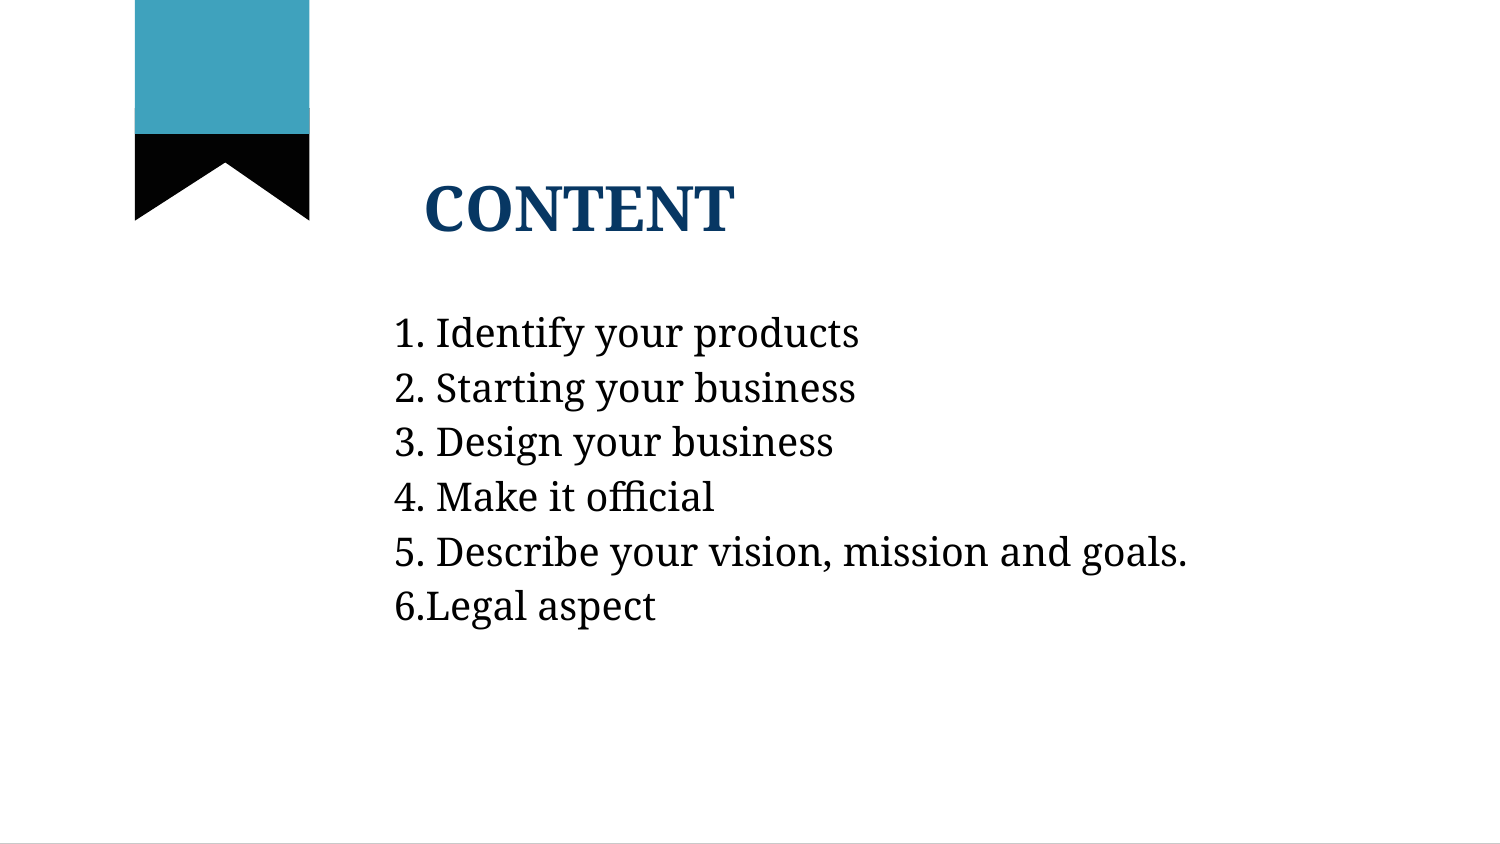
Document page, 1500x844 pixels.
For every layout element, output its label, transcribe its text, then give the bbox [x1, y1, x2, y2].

list 1. Identify your products 2. Starting your business 3. Design your business 4. Make it official 5. Describe your vision, mission and goals. 6.Legal aspect [378, 286, 1340, 599]
title CONTENT [408, 133, 1370, 259]
